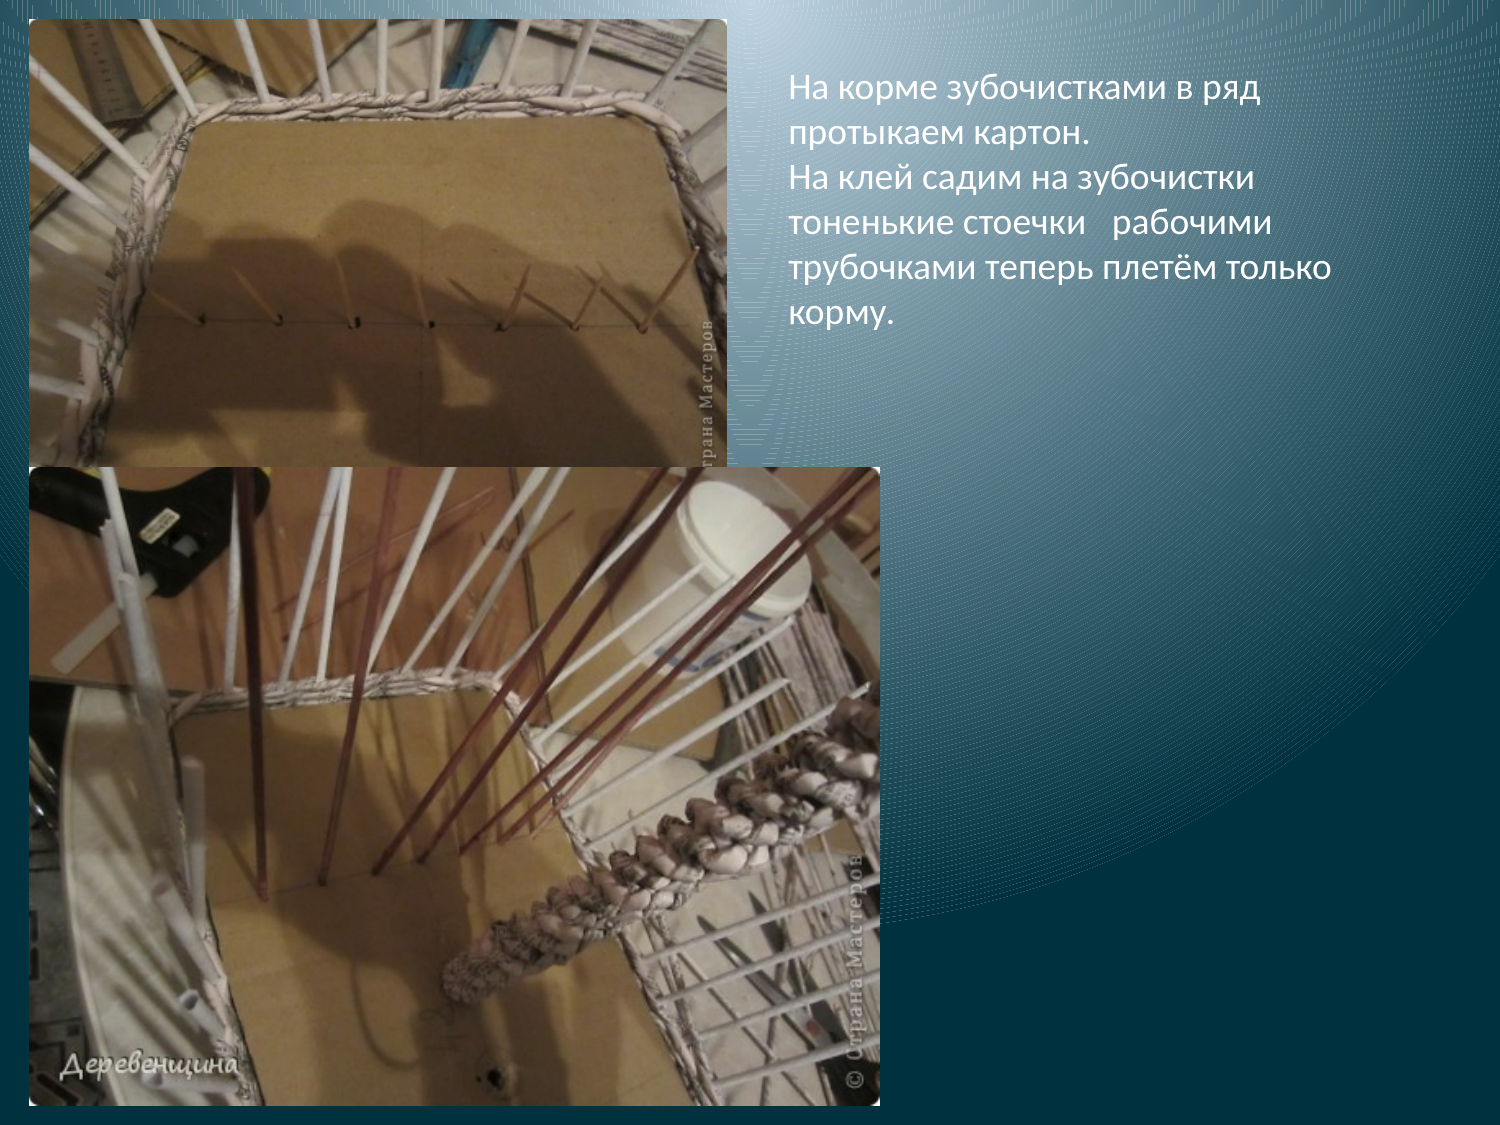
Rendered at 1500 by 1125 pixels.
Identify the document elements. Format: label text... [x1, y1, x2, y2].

picture [29, 18, 881, 1105]
text_box На корме зубочистками в ряд протыкаем картон. На клей садим на зубочистки тоненькие стоечки рабочими трубочками теперь плетём только корму. [773, 54, 1436, 385]
